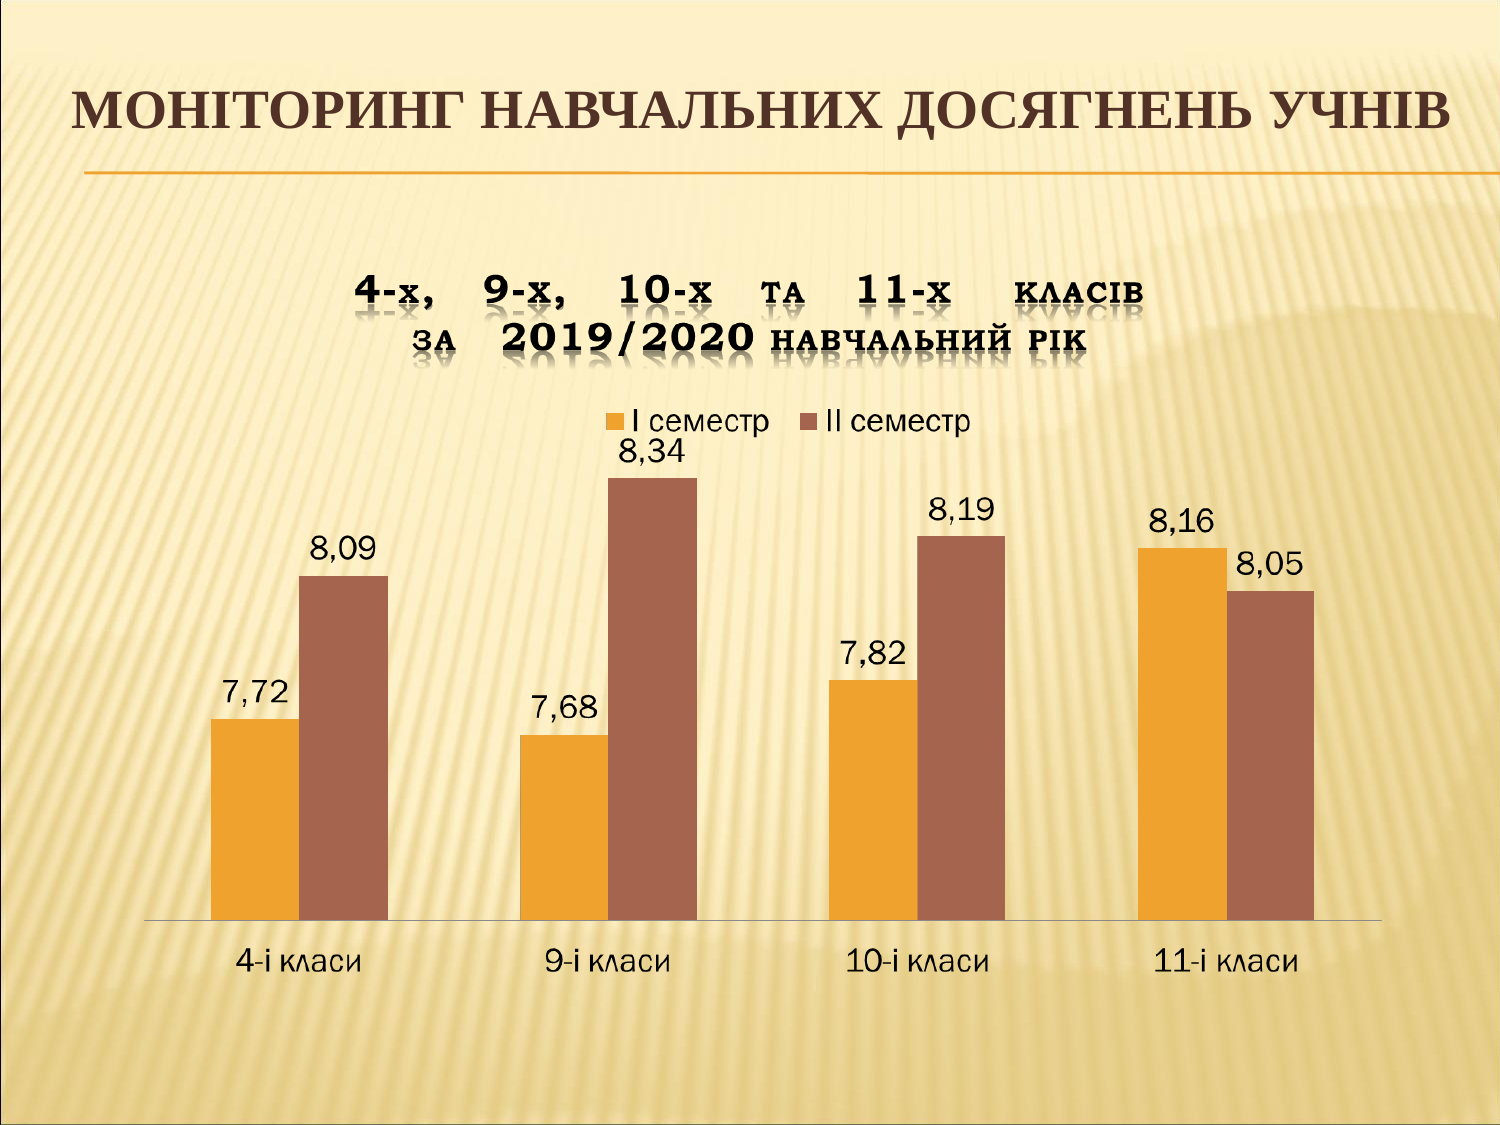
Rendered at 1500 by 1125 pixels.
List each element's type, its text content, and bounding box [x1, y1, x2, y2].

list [116, 254, 1409, 998]
picture [0, 0, 1500, 1125]
title МОНІТОРиНГ навчальних досягнень учнів [50, 37, 1475, 175]
